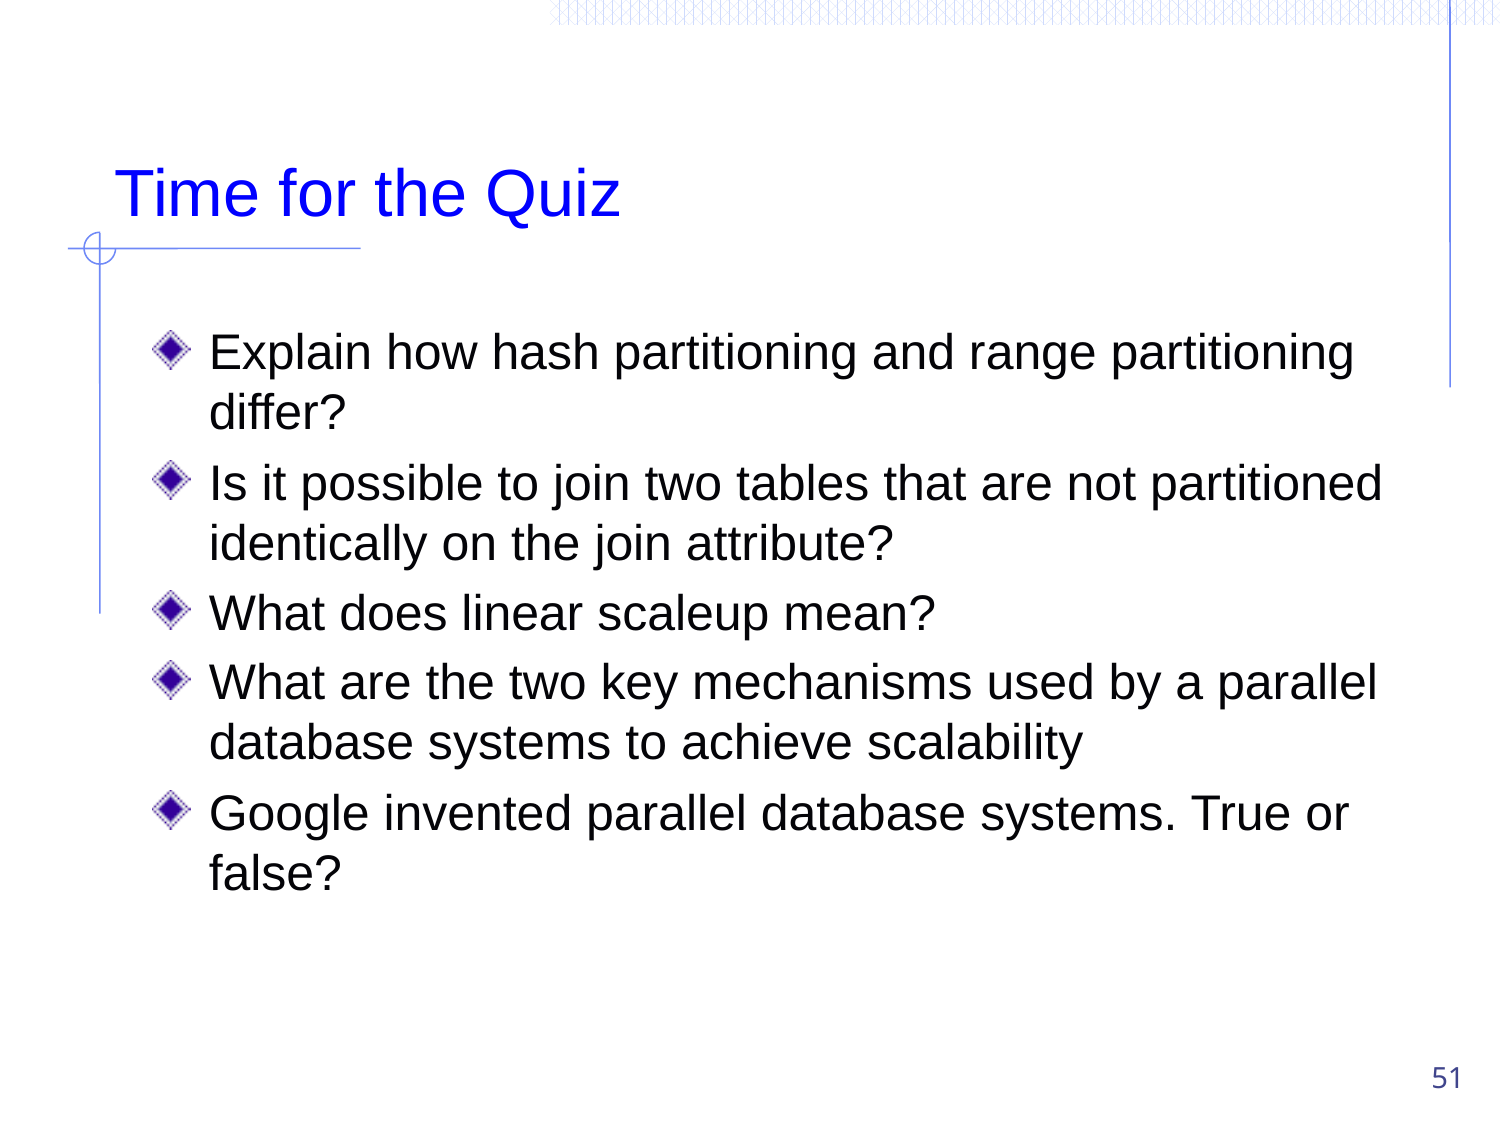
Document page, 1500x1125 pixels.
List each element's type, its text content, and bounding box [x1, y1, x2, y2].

picture [152, 590, 191, 630]
list Explain how hash partitioning and range partitioning differ? Is it possible to join two tables that are not partitioned identically on the join attribute? What does linear scaleup mean? What are the two key mechanisms used by a parallel database systems to achieve scalability Google invented parallel database systems. True or false? [137, 312, 1413, 988]
title Time for the Quiz [99, 49, 1376, 238]
picture [152, 790, 191, 830]
slide_number 51 [1365, 1031, 1480, 1107]
picture [152, 330, 191, 370]
picture [152, 460, 191, 500]
picture [152, 660, 191, 700]
